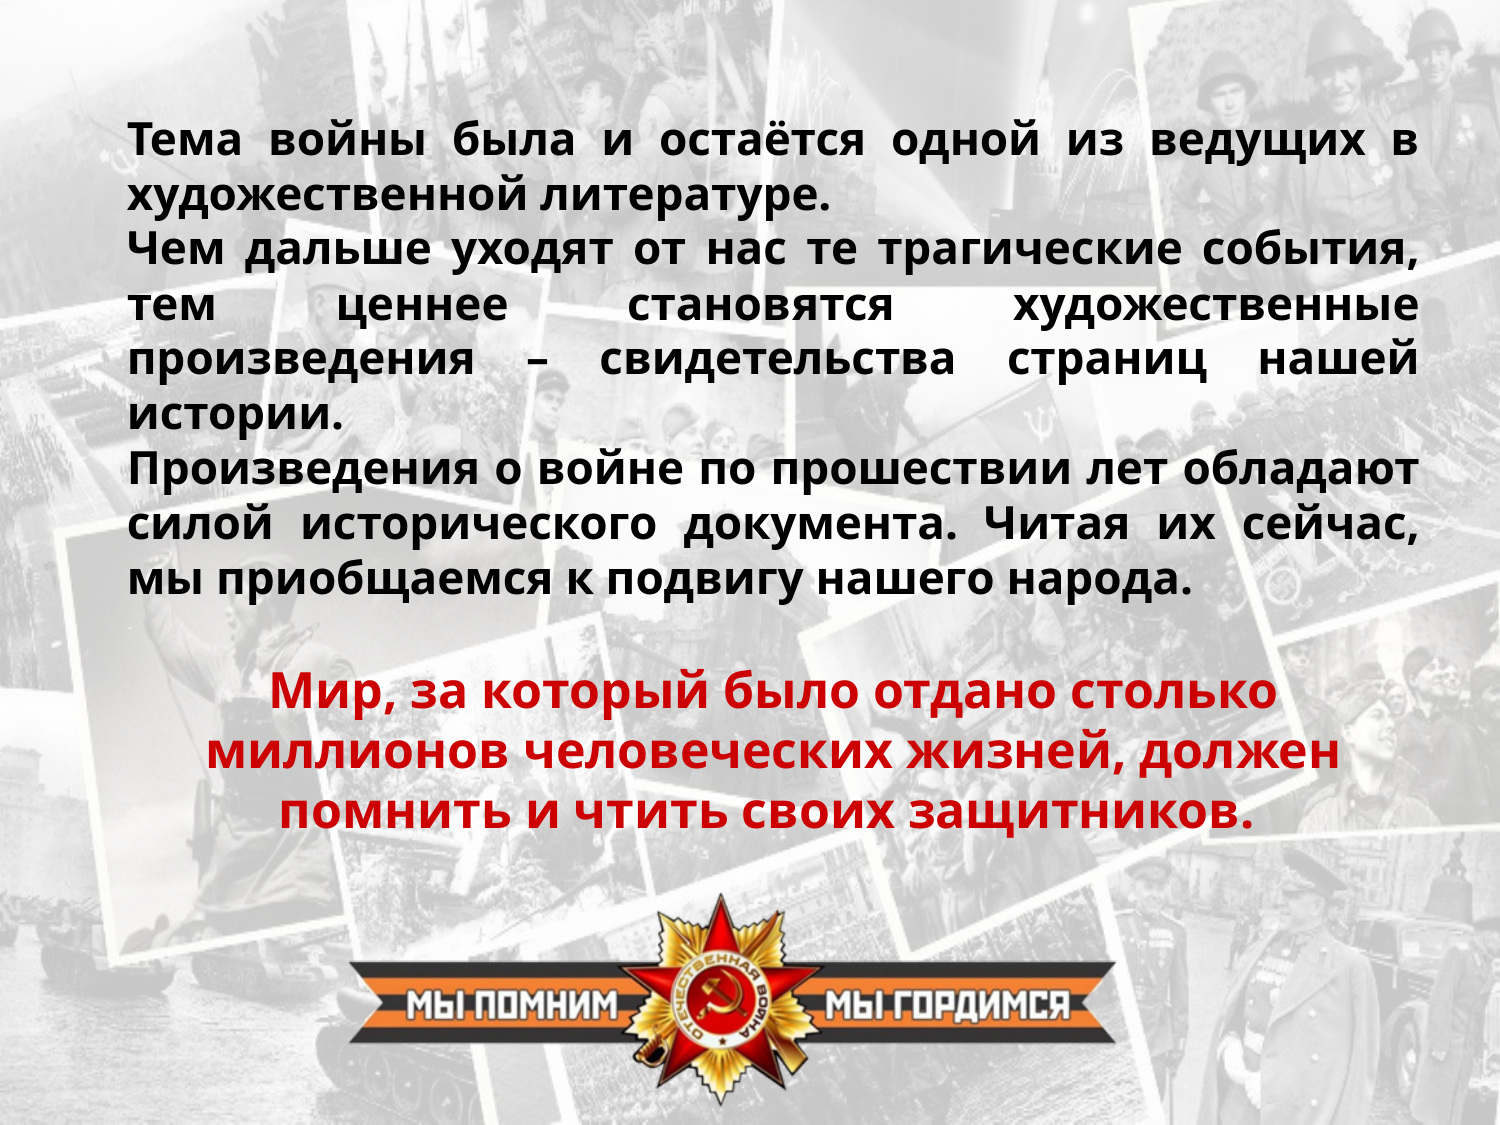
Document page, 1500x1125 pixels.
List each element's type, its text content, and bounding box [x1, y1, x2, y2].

text_box Тема войны была и остаётся одной из ведущих в художественной литературе. Чем дальше уходят от нас те трагические события, тем ценнее становятся художественные произведения – свидетельства страниц нашей истории. Произведения о войне по прошествии лет обладают силой исторического документа. Читая их сейчас, мы приобщаемся к подвигу нашего народа. Мир, за который было отдано столько миллионов человеческих жизней, должен помнить и чтить своих защитников. [112, 101, 1435, 847]
picture [348, 892, 1117, 1107]
